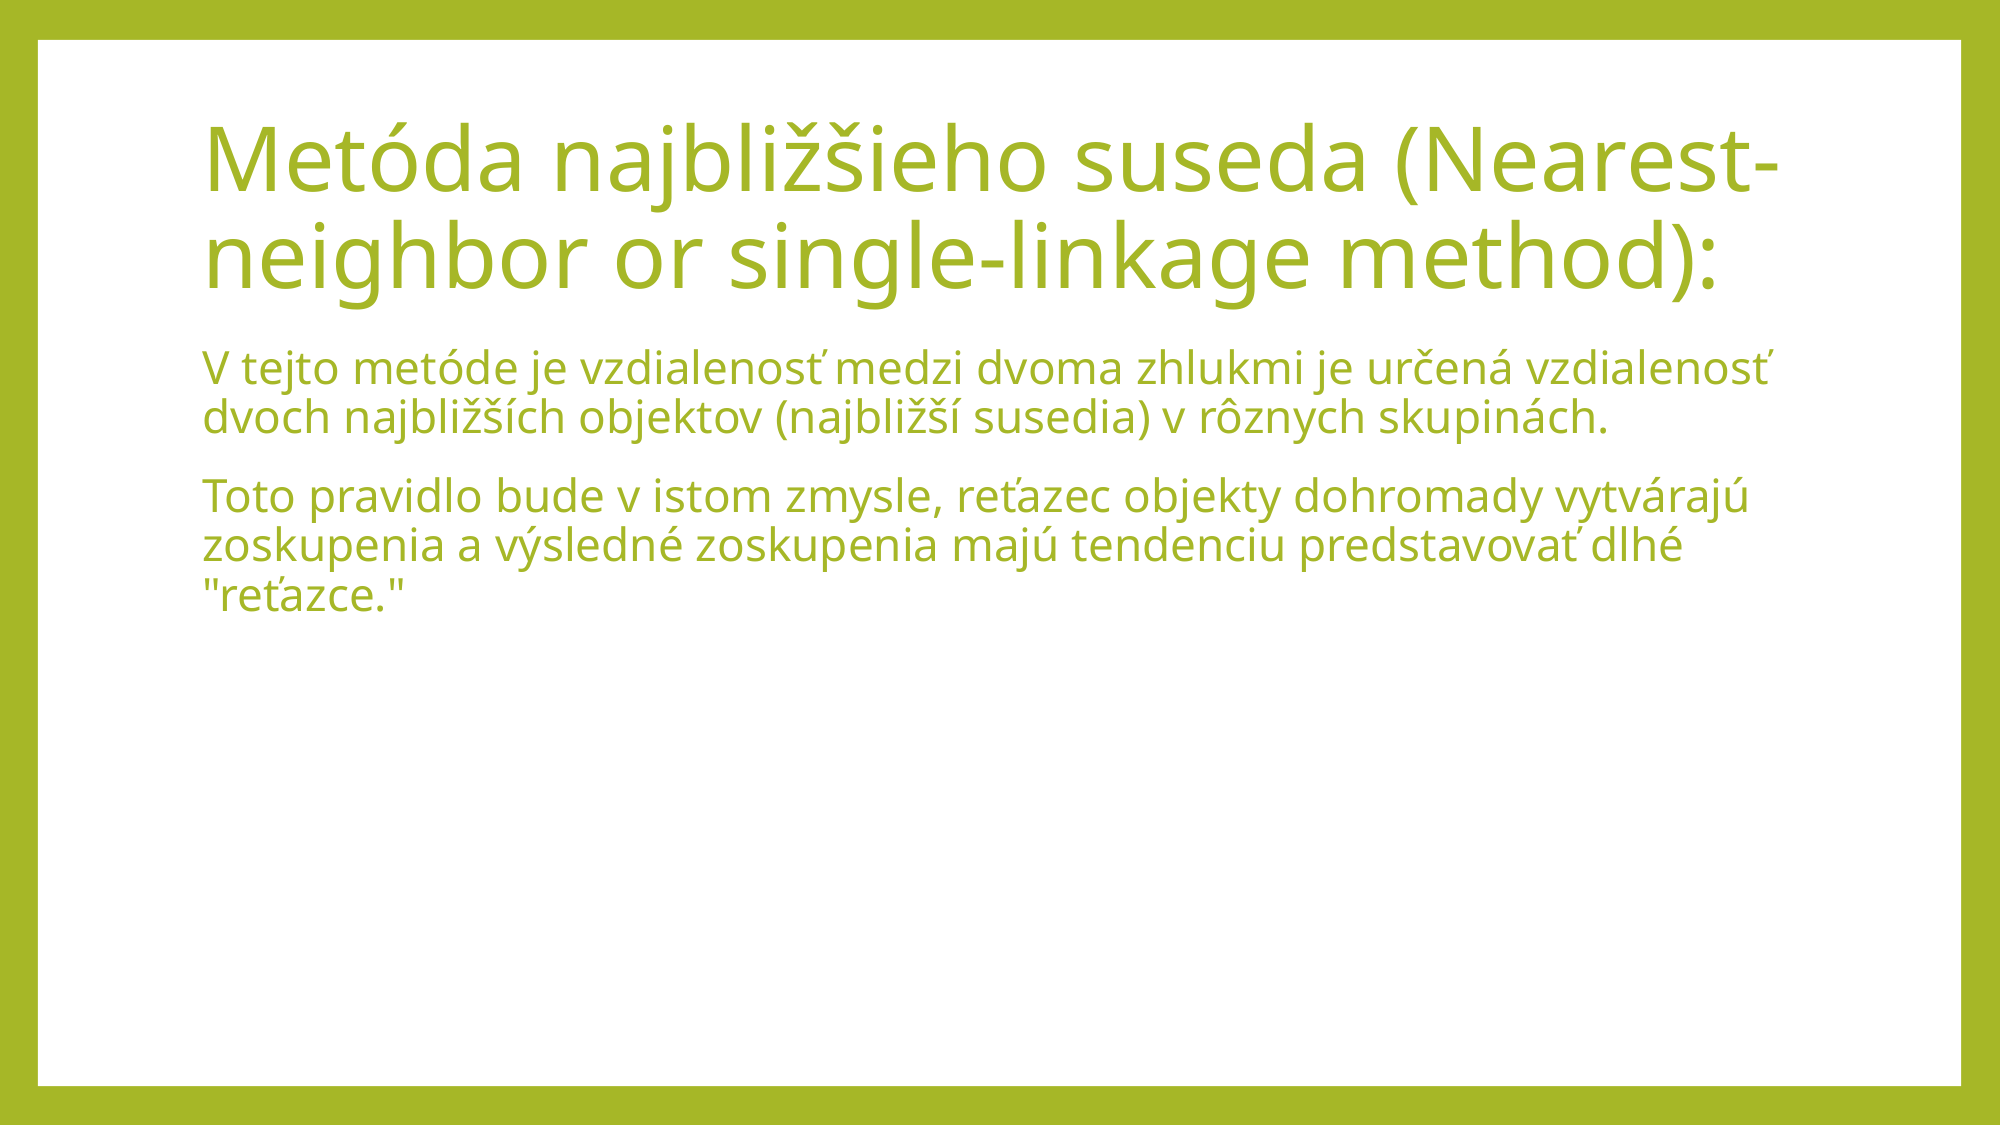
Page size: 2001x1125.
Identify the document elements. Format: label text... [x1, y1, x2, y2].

list V tejto metóde je vzdialenosť medzi dvoma zhlukmi je určená vzdialenosť dvoch najbližších objektov (najbližší susedia) v rôznych skupinách. Toto pravidlo bude v istom zmysle, reťazec objekty dohromady vytvárajú zoskupenia a výsledné zoskupenia majú tendenciu predstavovať dlhé "reťazce." [187, 337, 1808, 1000]
title Metóda najbližšieho suseda (Nearest-neighbor or single-linkage method): [187, 99, 1808, 323]
